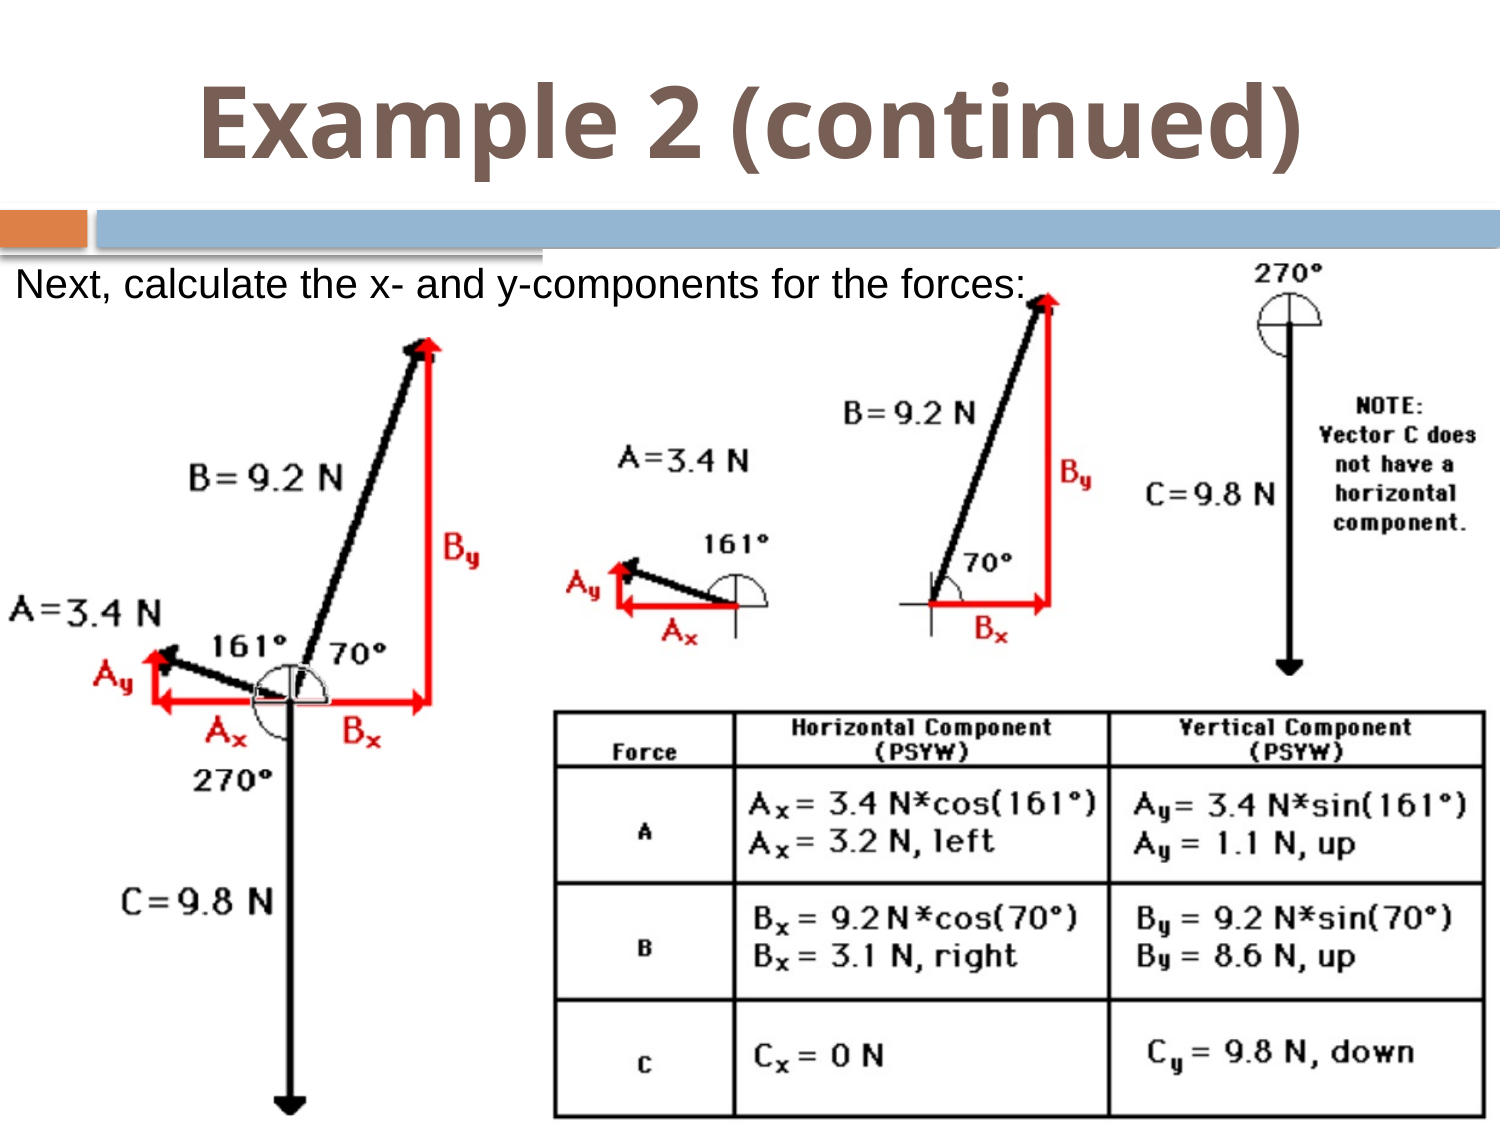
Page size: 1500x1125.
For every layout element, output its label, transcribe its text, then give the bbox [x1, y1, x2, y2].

picture [542, 702, 1500, 1125]
text_box Next, calculate the x- and y-components for the forces: [0, 249, 541, 315]
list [542, 249, 1500, 694]
picture [0, 337, 513, 1120]
title Example 2 (continued) [0, 37, 1500, 200]
